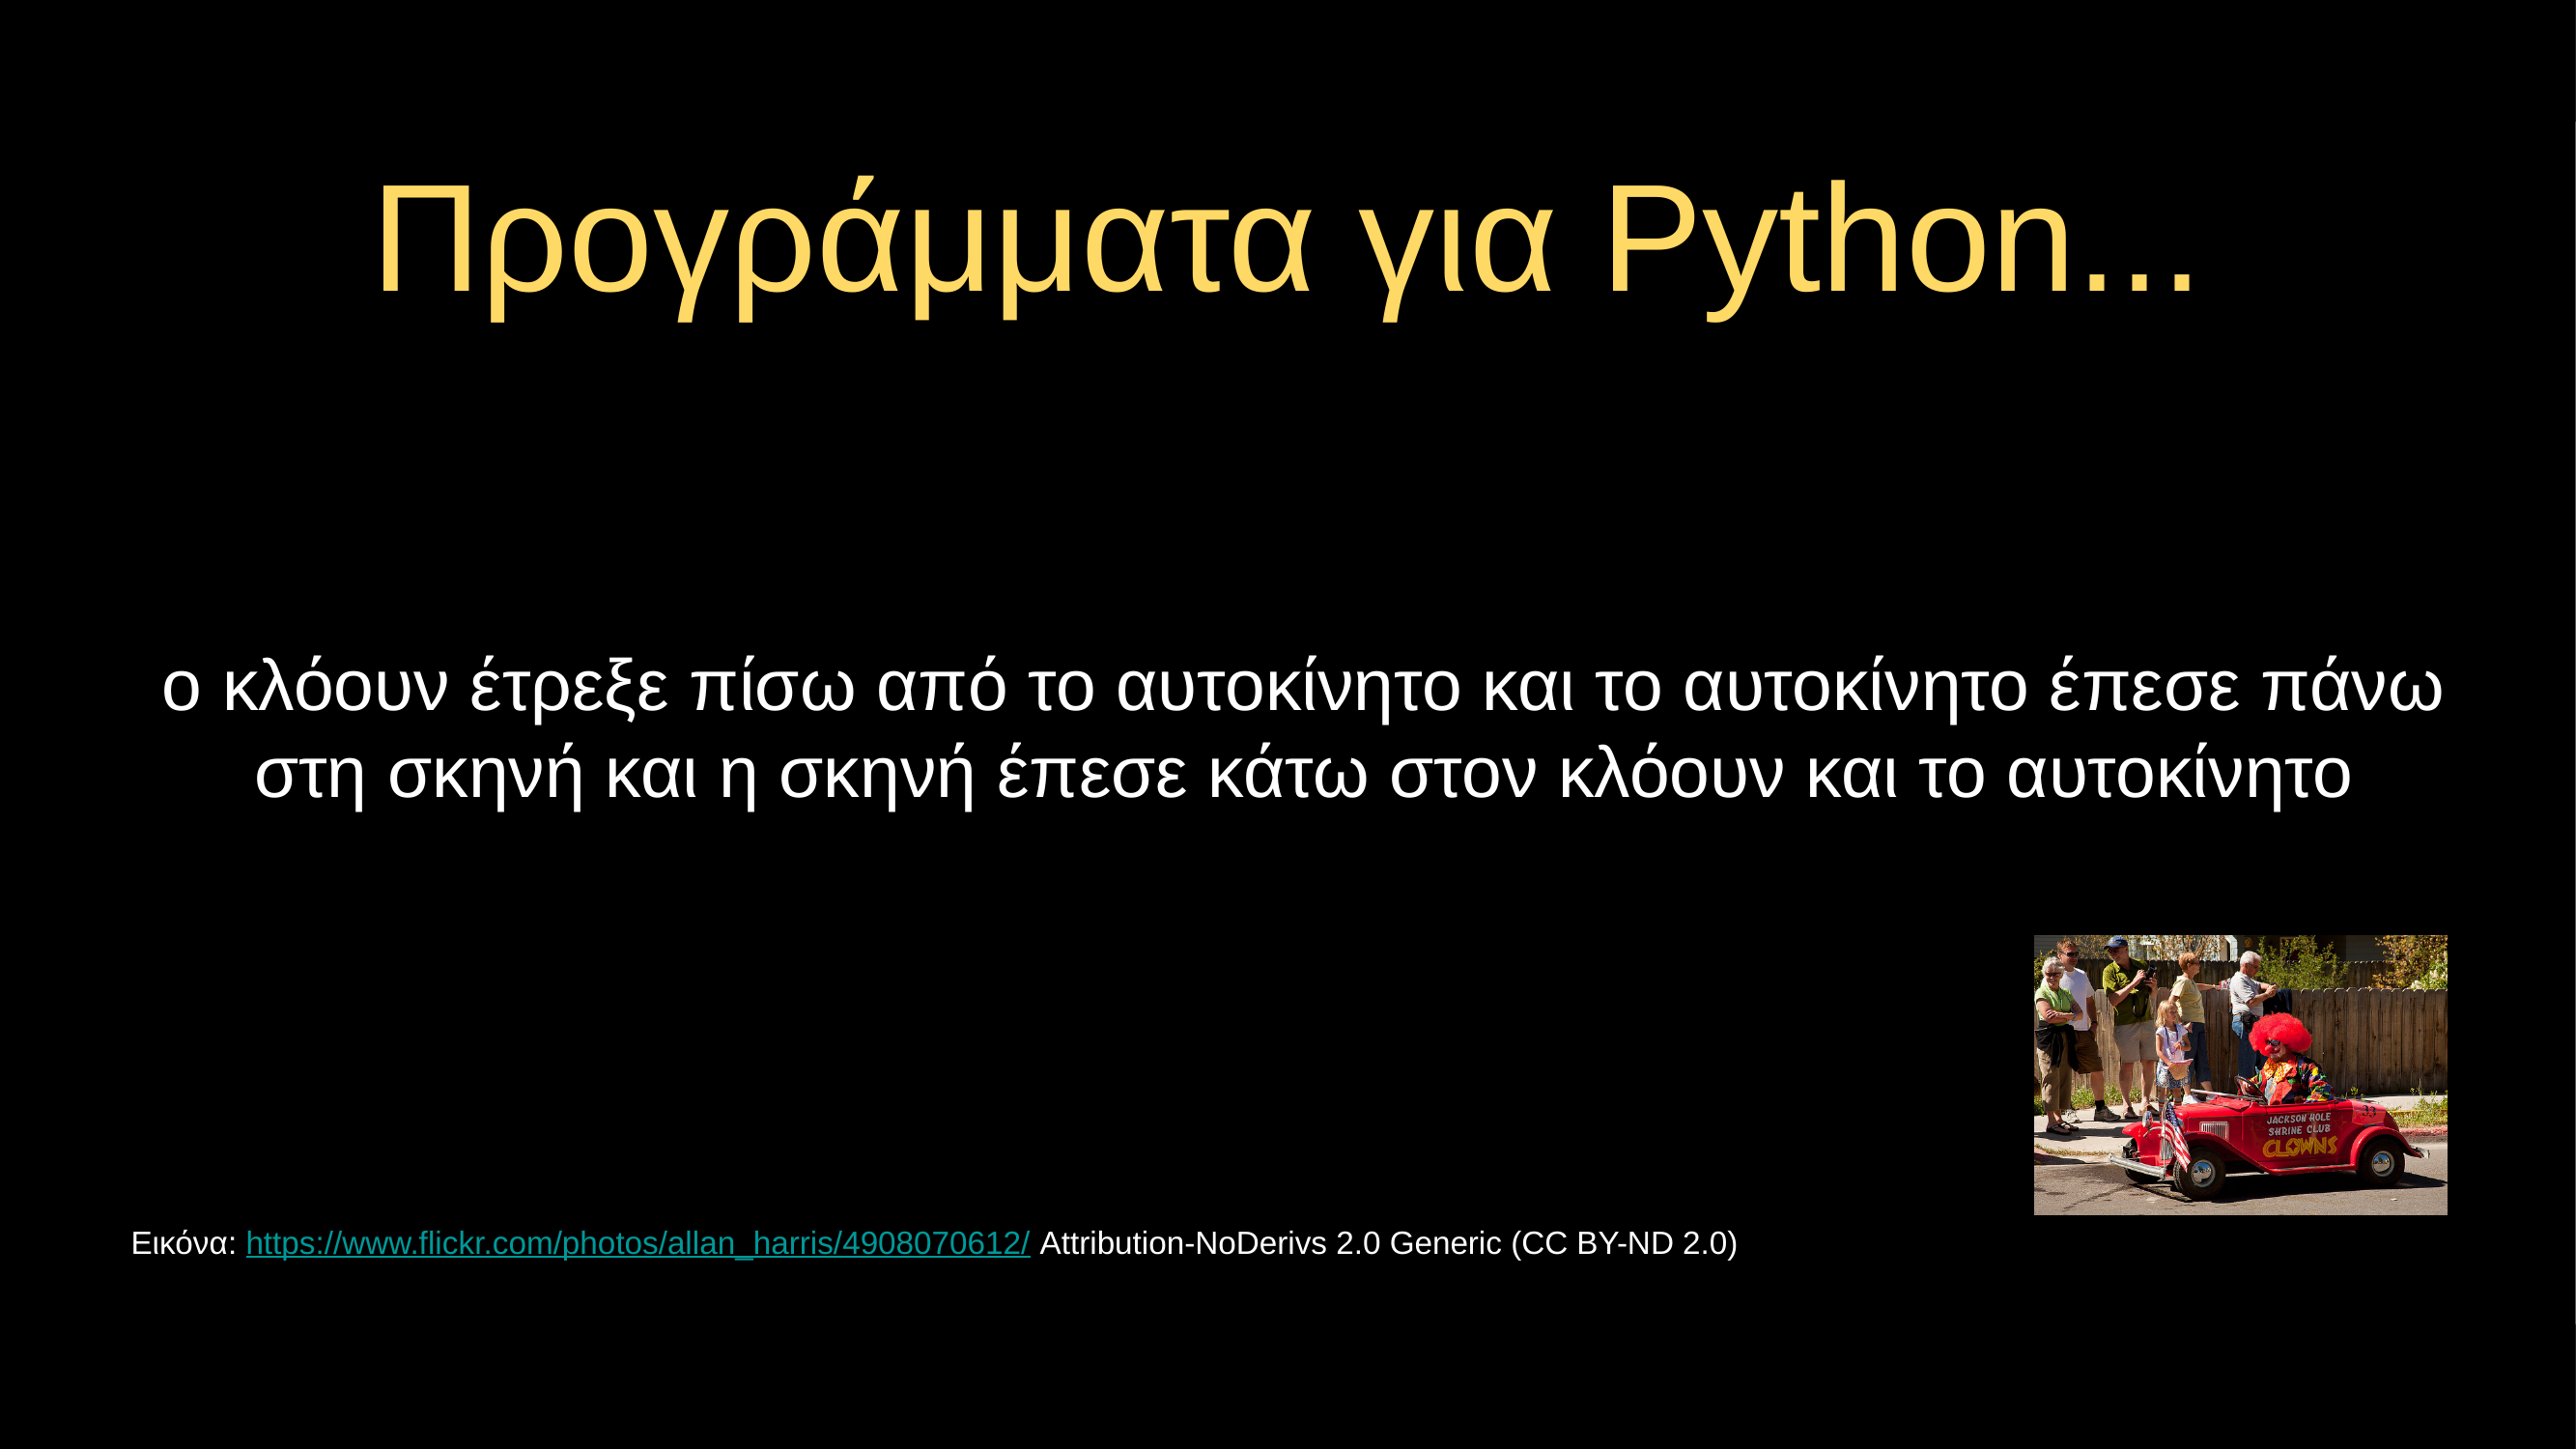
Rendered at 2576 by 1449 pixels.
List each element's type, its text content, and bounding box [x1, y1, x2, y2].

picture [2034, 935, 2448, 1215]
text_box Εικόνα: https://www.flickr.com/photos/allan_harris/4908070612/ Attribution-NoDerivs 2.0 Generic (CC BY-ND 2.0) [116, 1214, 1754, 1268]
text_box ο κλόουν έτρεξε πίσω από το αυτοκίνητο και το αυτοκίνητο έπεσε πάνω στη σκηνή και η σκηνή έπεσε κάτω στον κλόουν και το αυτοκίνητο [144, 634, 2463, 815]
title Προγράμματα για Python... [128, 122, 2448, 338]
